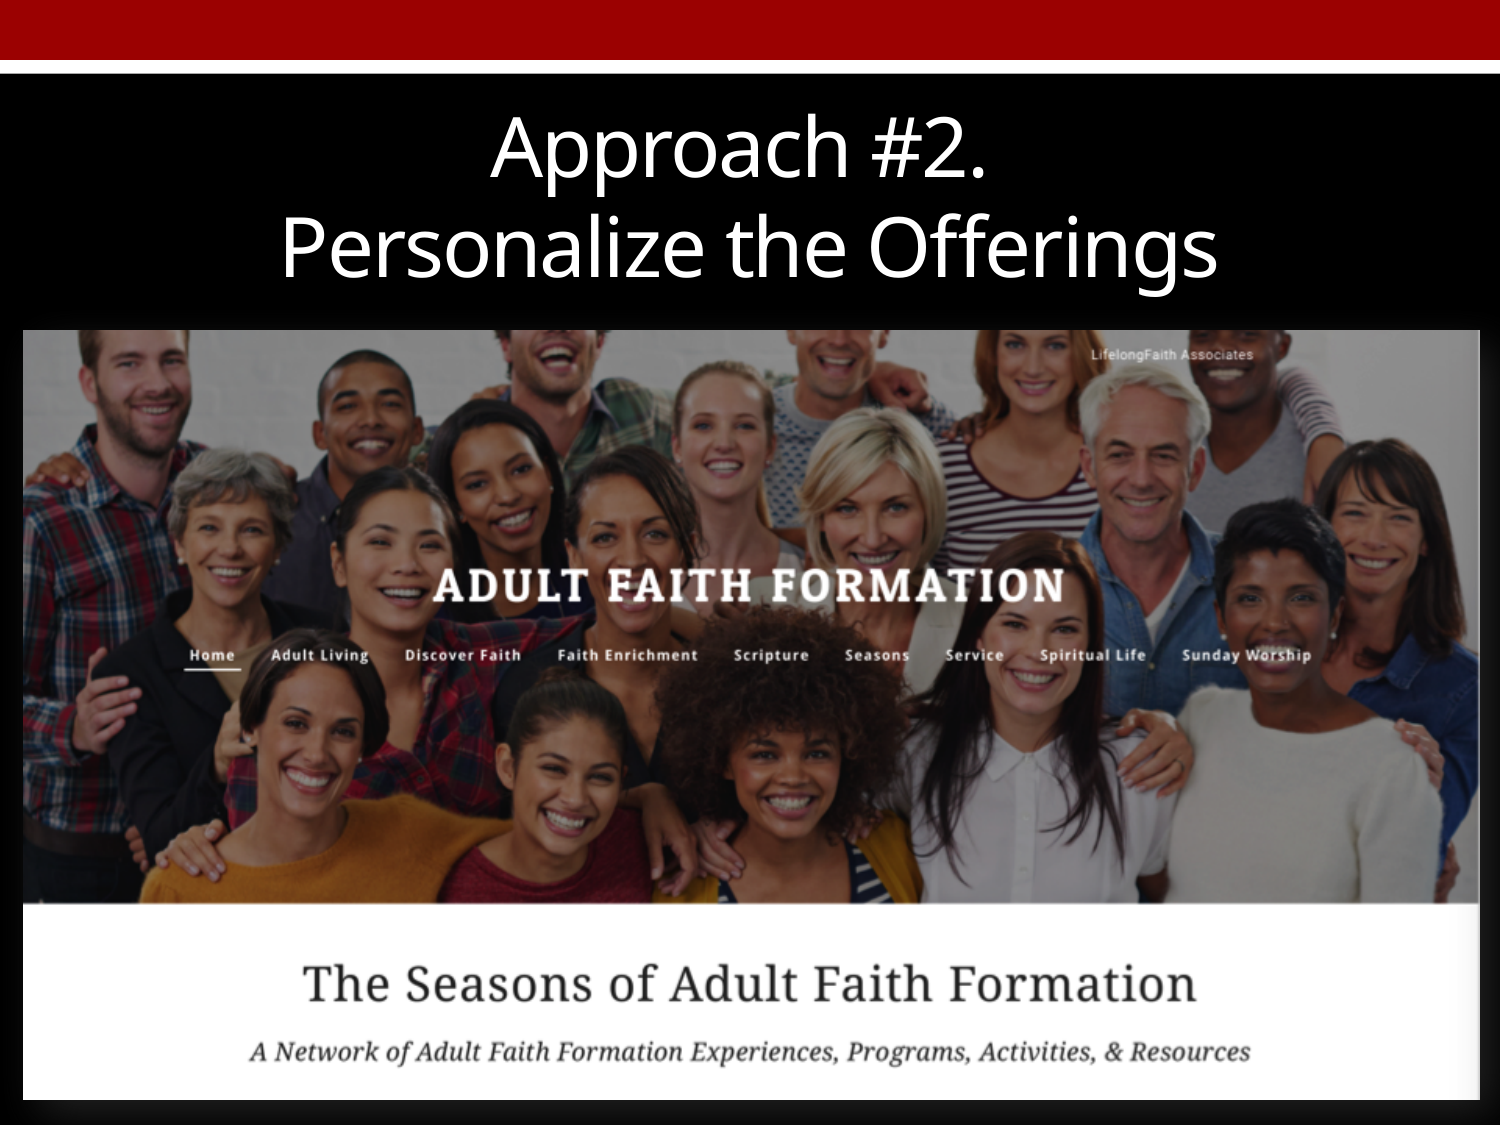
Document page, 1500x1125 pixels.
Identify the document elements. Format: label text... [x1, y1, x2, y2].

title Approach #2. Personalize the Offerings [75, 72, 1425, 312]
picture [22, 329, 1480, 1100]
